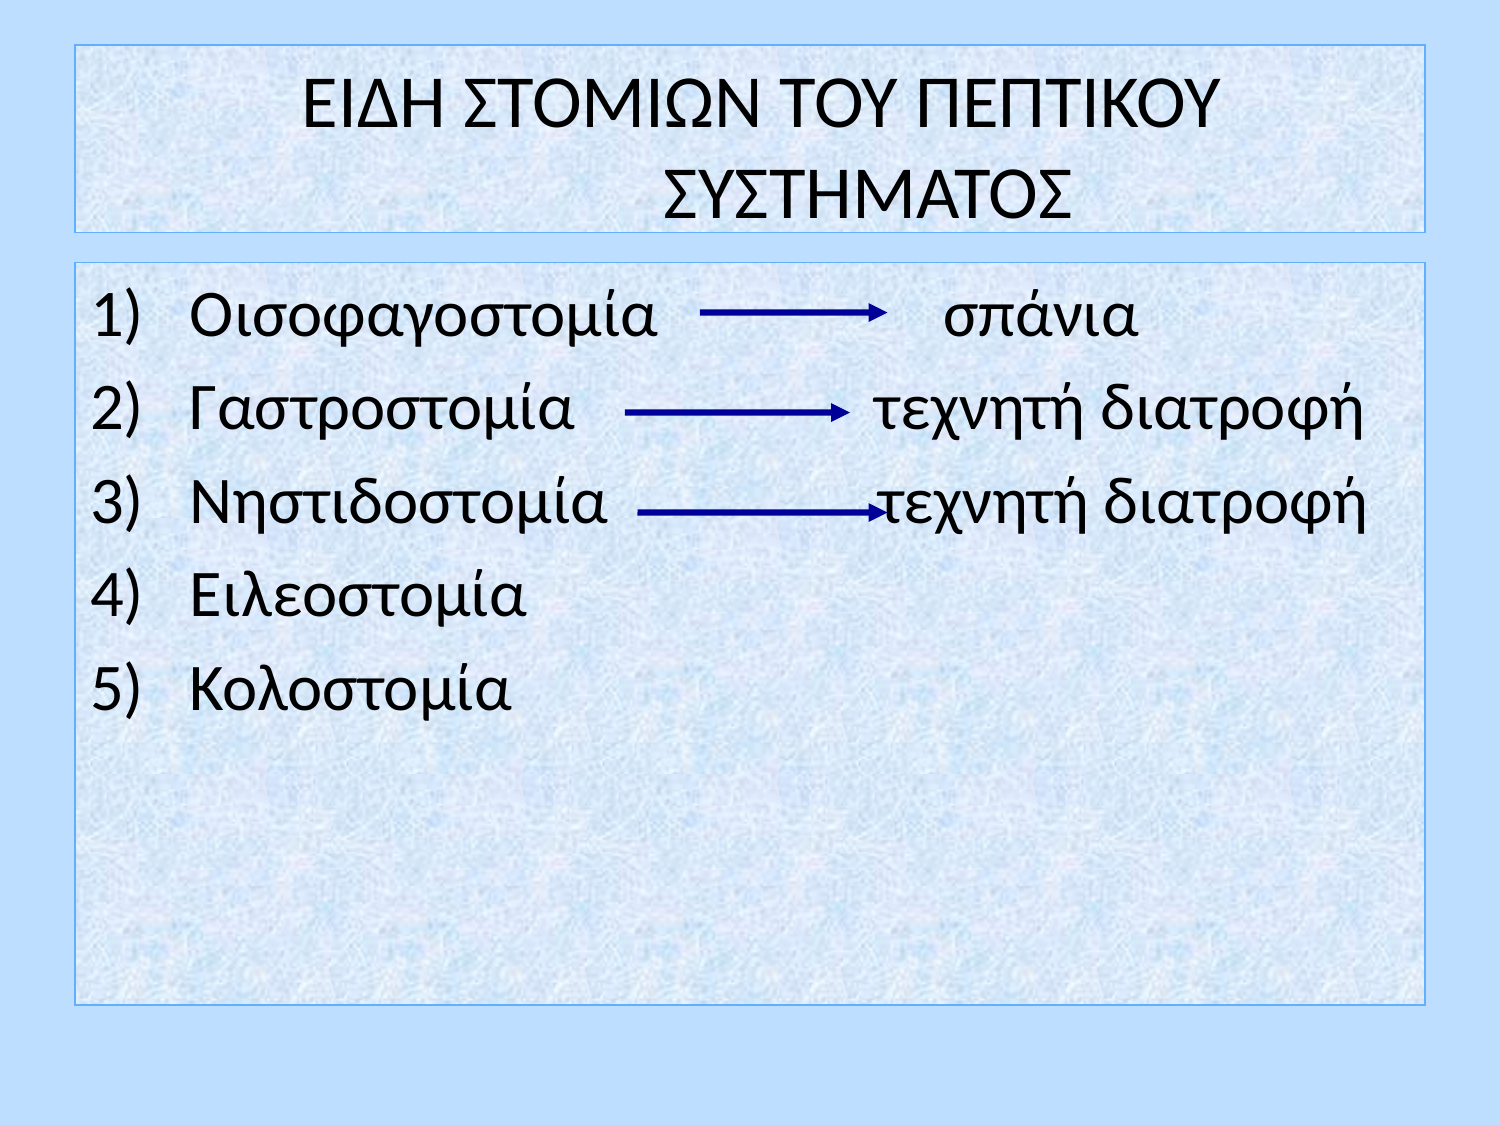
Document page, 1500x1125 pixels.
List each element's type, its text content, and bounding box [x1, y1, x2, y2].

list Οισοφαγοστομία σπάνια Γαστροστομία τεχνητή διατροφή Νηστιδοστομία τεχνητή διατροφή Ειλεοστομία Κολοστομία [74, 262, 1426, 1006]
text_box [624, 406, 850, 419]
text_box [637, 506, 888, 519]
title ΕΙΔΗ ΣΤΟΜΙΩΝ ΤΟΥ ΠΕΠΤΙΚΟΥ ΣΥΣΤΗΜΑΤΟΣ [74, 44, 1426, 233]
text_box [699, 306, 888, 319]
